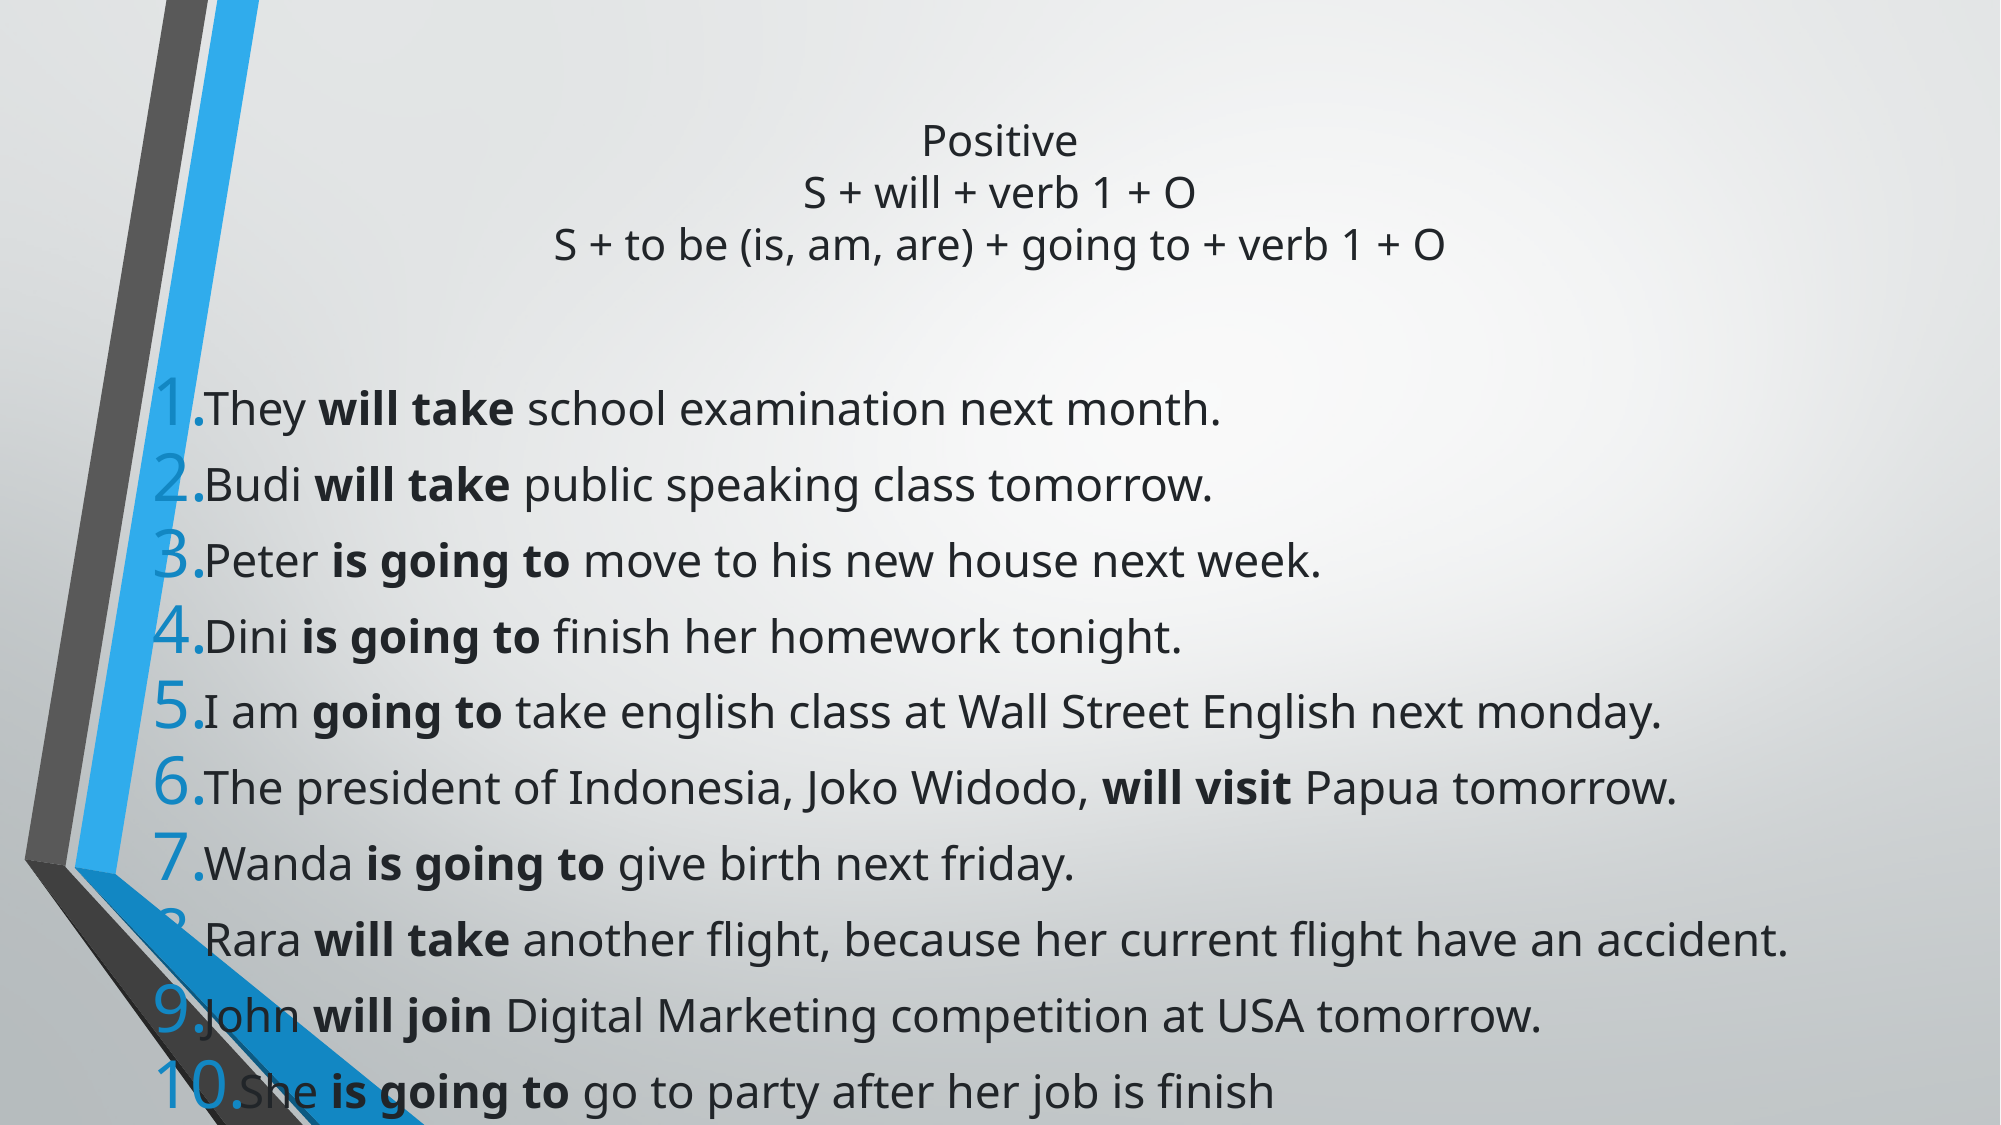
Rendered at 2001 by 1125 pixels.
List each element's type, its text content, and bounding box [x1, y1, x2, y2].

list They will take school examination next month. Budi will take public speaking class tomorrow. Peter is going to move to his new house next week. Dini is going to finish her homework tonight. I am going to take english class at Wall Street English next monday. The president of Indonesia, Joko Widodo, will visit Papua tomorrow. Wanda is going to give birth next friday. Rara will take another flight, because her current flight have an accident. John will join Digital Marketing competition at USA tomorrow. She is going to go to party after her job is finish [137, 371, 1863, 1125]
title Positive S + will + verb 1 + O S + to be (is, am, are) + going to + verb 1 + O [137, 51, 1863, 331]
